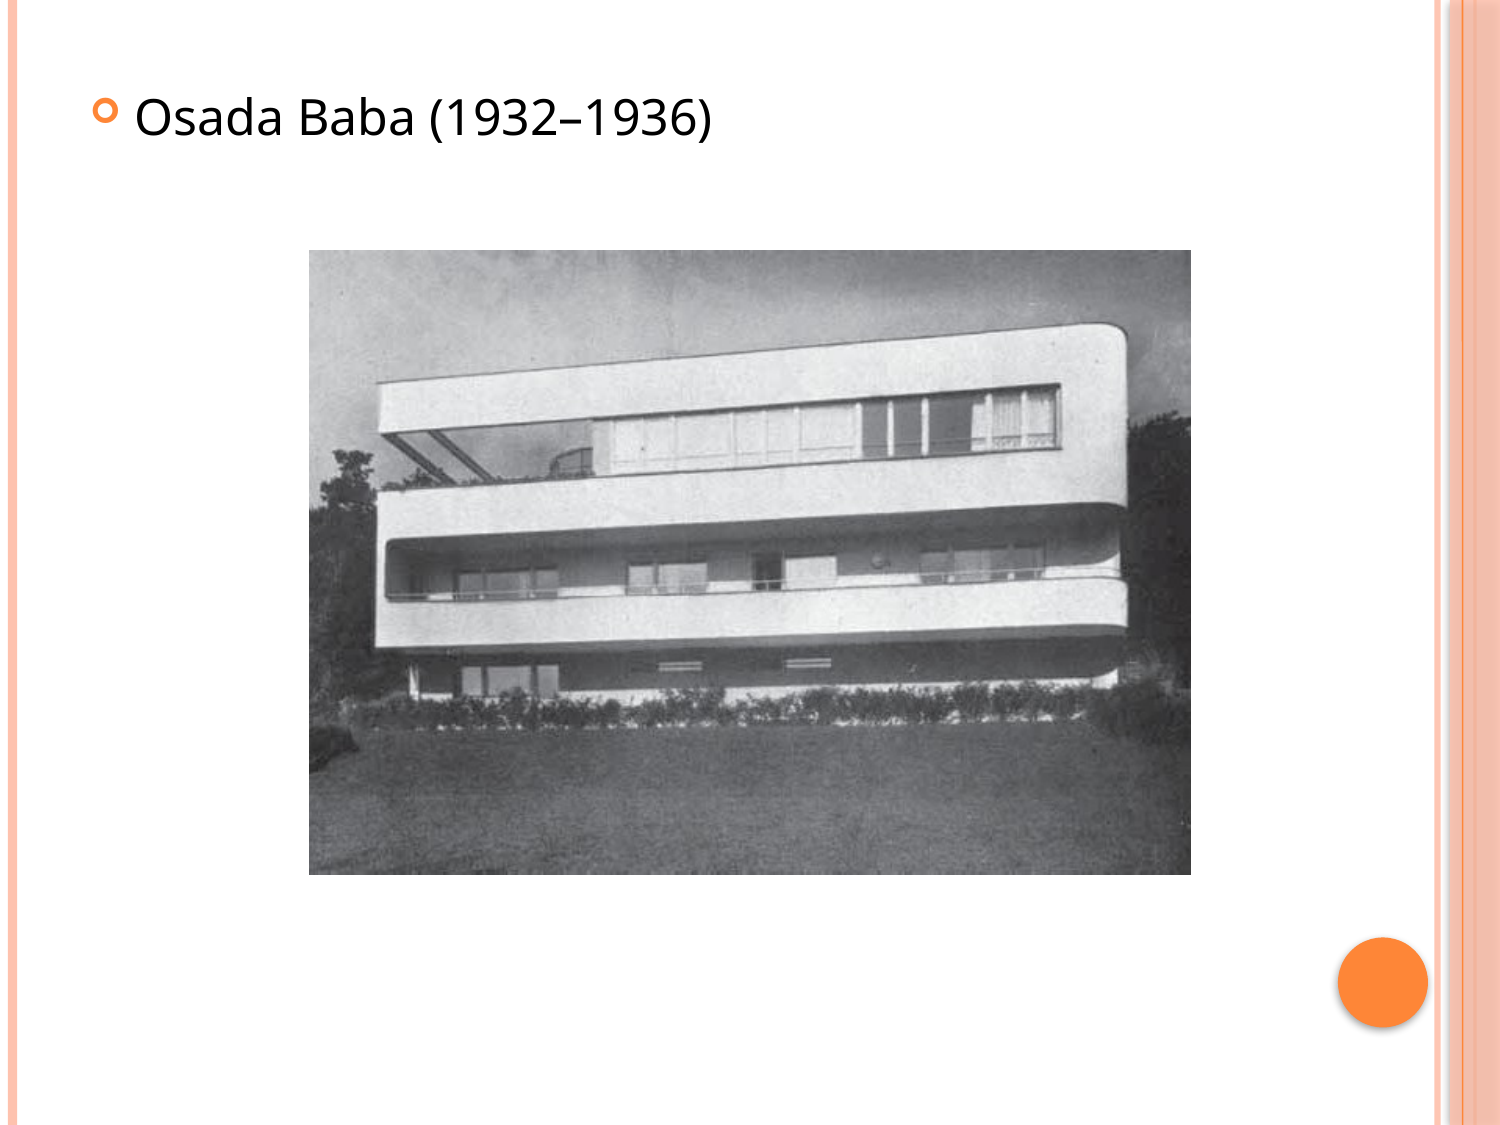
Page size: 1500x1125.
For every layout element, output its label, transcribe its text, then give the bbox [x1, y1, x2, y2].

list Osada Baba (1932–1936) [75, 78, 1300, 1062]
picture [308, 250, 1192, 875]
